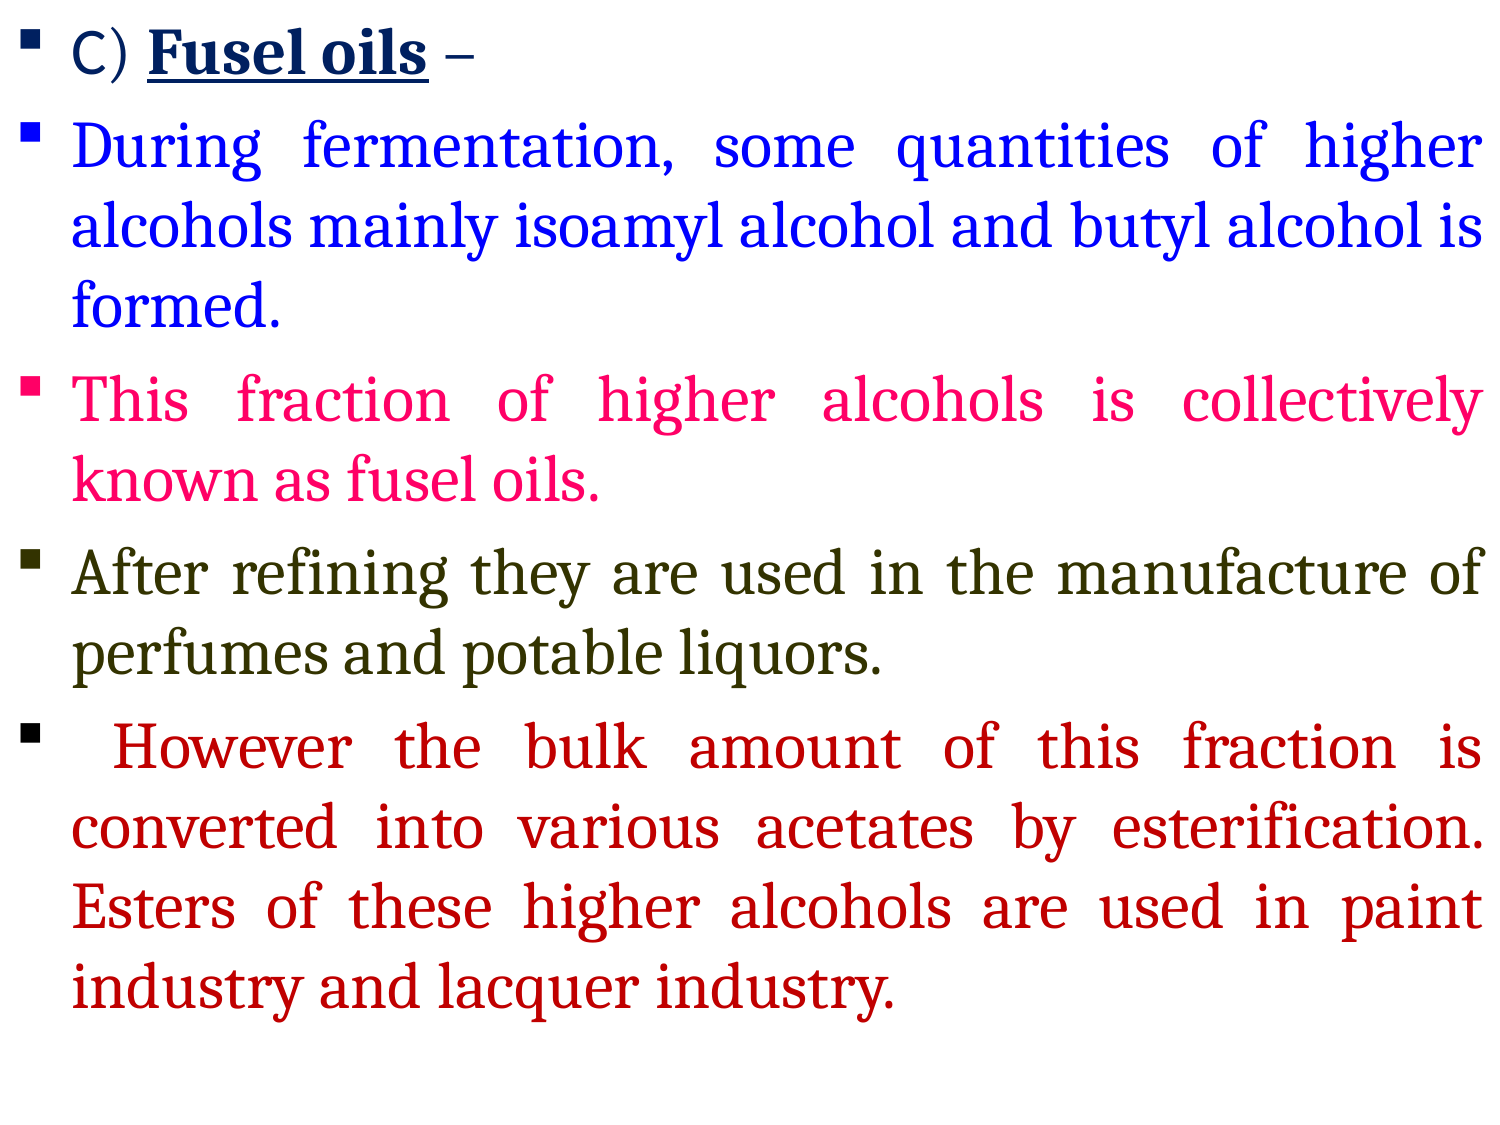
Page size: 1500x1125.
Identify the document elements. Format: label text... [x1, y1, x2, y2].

list C) Fusel oils – During fermentation, some quantities of higher alcohols mainly isoamyl alcohol and butyl alcohol is formed. This fraction of higher alcohols is collectively known as fusel oils. After refining they are used in the manufacture of perfumes and potable liquors. However the bulk amount of this fraction is converted into various acetates by esterification. Esters of these higher alcohols are used in paint industry and lacquer industry. [0, 0, 1500, 1125]
